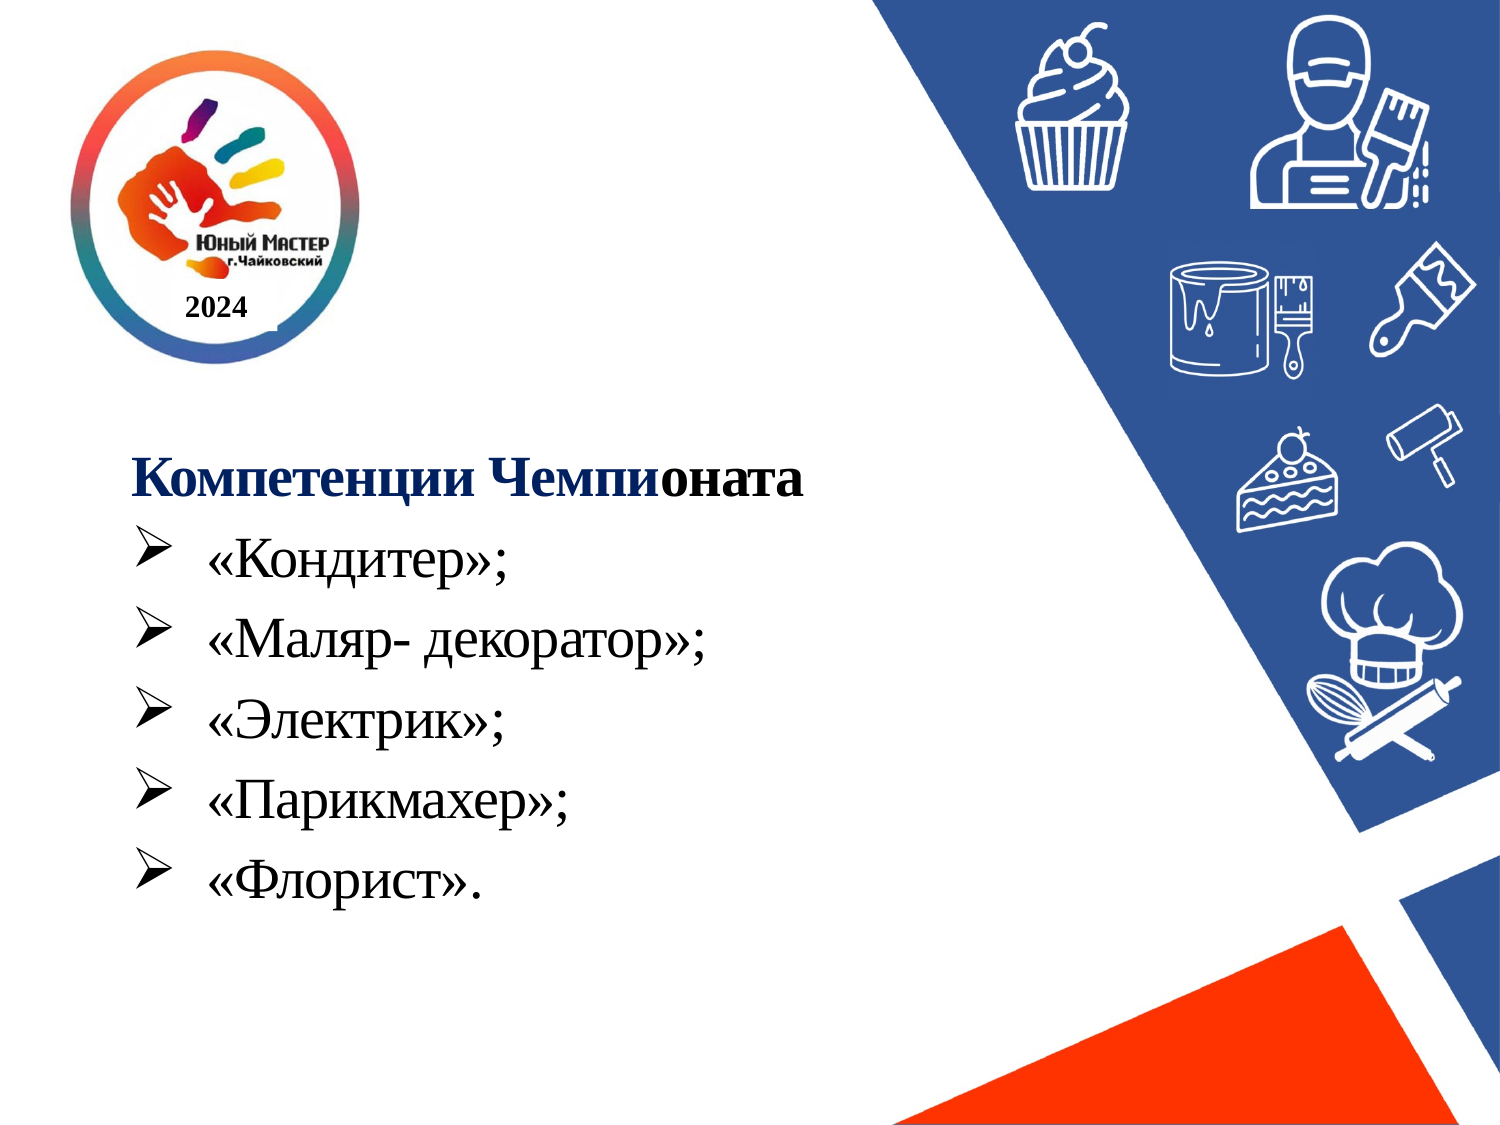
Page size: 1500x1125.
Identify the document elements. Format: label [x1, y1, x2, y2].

text_box [17, 0, 1500, 1125]
